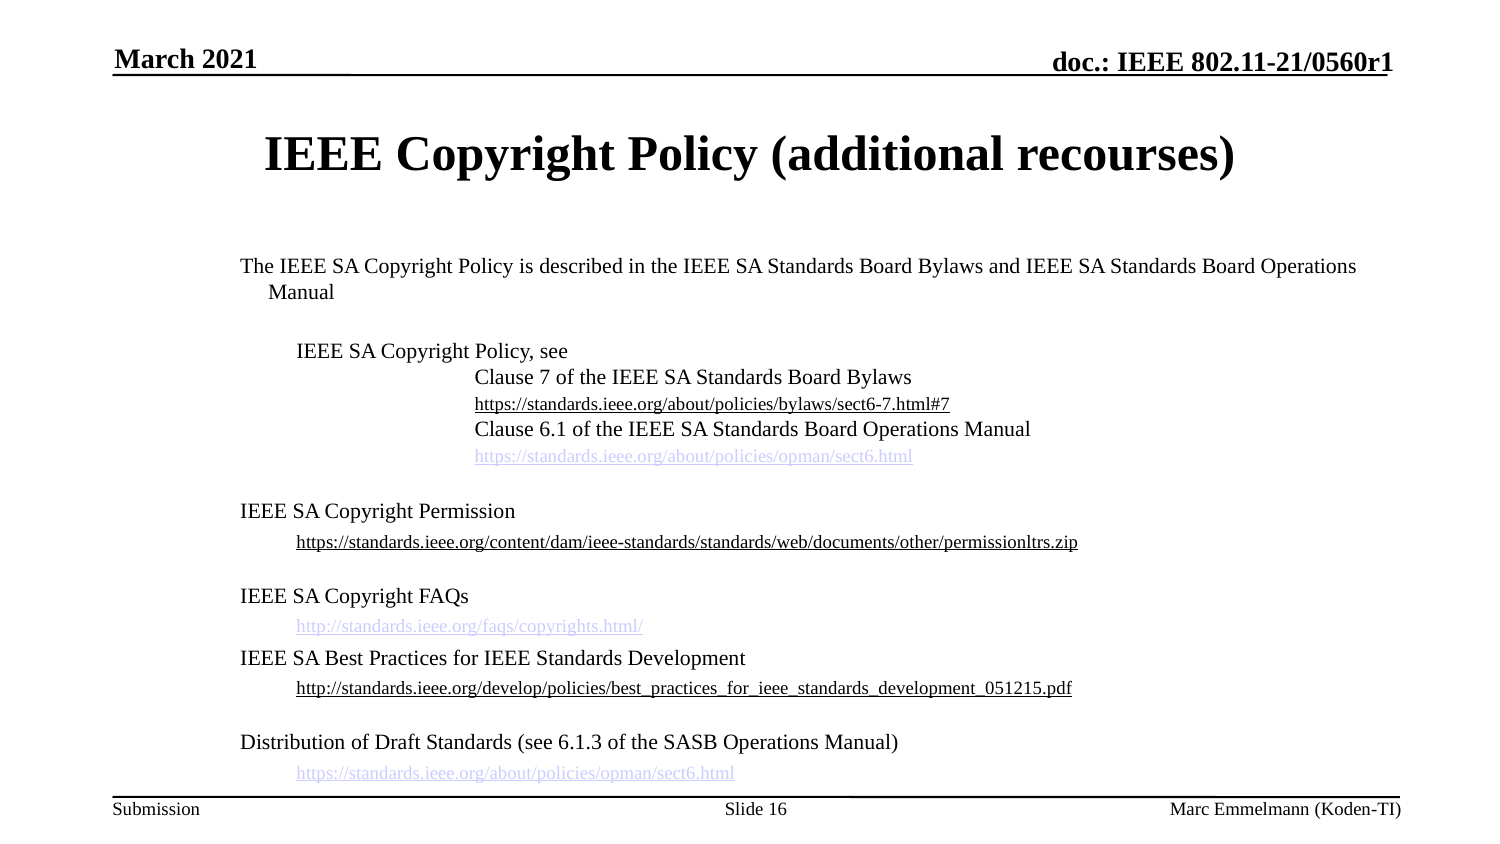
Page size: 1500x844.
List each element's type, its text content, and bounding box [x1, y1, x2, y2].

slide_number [114, 40, 423, 75]
slide_number Slide 16 [712, 796, 800, 842]
list The IEEE SA Copyright Policy is described in the IEEE SA Standards Board Bylaws and IEEE SA Standards Board Operations Manual IEEE SA Copyright Policy, see Clause 7 of the IEEE SA Standards Board Bylaws https://standards.ieee.org/about/policies/bylaws/sect6-7.html#7 Clause 6.1 of the IEEE SA Standards Board Operations Manual https://standards.ieee.org/about/policies/opman/sect6.html IEEE SA Copyright Permission https://standards.ieee.org/content/dam/ieee-standards/standards/web/documents/other/permissionltrs.zip IEEE SA Copyright FAQs http://standards.ieee.org/faqs/copyrights.html/ IEEE SA Best Practices for IEEE Standards Development http://standards.ieee.org/develop/policies/best_practices_for_ieee_standards_development_051215.pdf Distribution of Draft Standards (see 6.1.3 of the SASB Operations Manual) https://standards.ieee.org/about/policies/opman/sect6.html [112, 243, 1388, 751]
footer Marc Emmelmann (Koden-TI) [878, 796, 1402, 820]
title IEEE Copyright Policy (additional recourses) [112, 84, 1388, 216]
